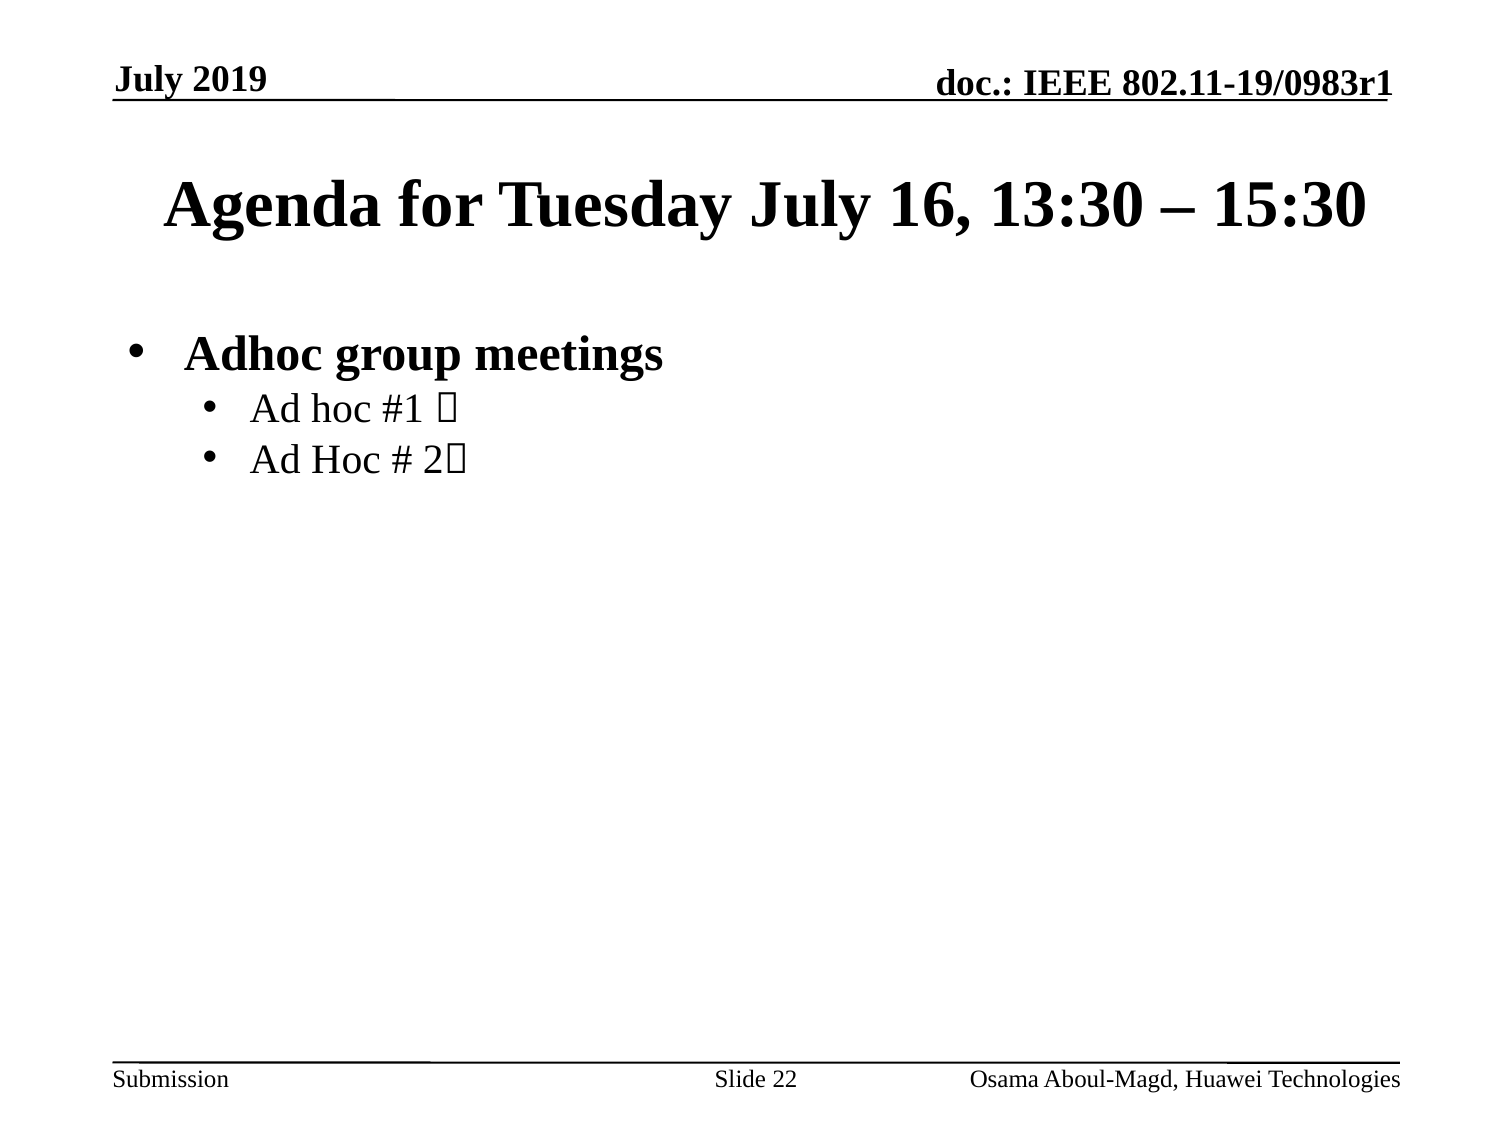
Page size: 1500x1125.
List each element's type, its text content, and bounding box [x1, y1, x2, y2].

slide_number Slide 22 [712, 1061, 800, 1123]
footer Osama Aboul-Magd, Huawei Technologies [878, 1061, 1402, 1093]
list Adhoc group meetings Ad hoc #1  Ad Hoc # 2 [112, 324, 1388, 1000]
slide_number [114, 54, 423, 100]
title Agenda for Tuesday July 16, 13:30 – 15:30 [87, 112, 1463, 288]
